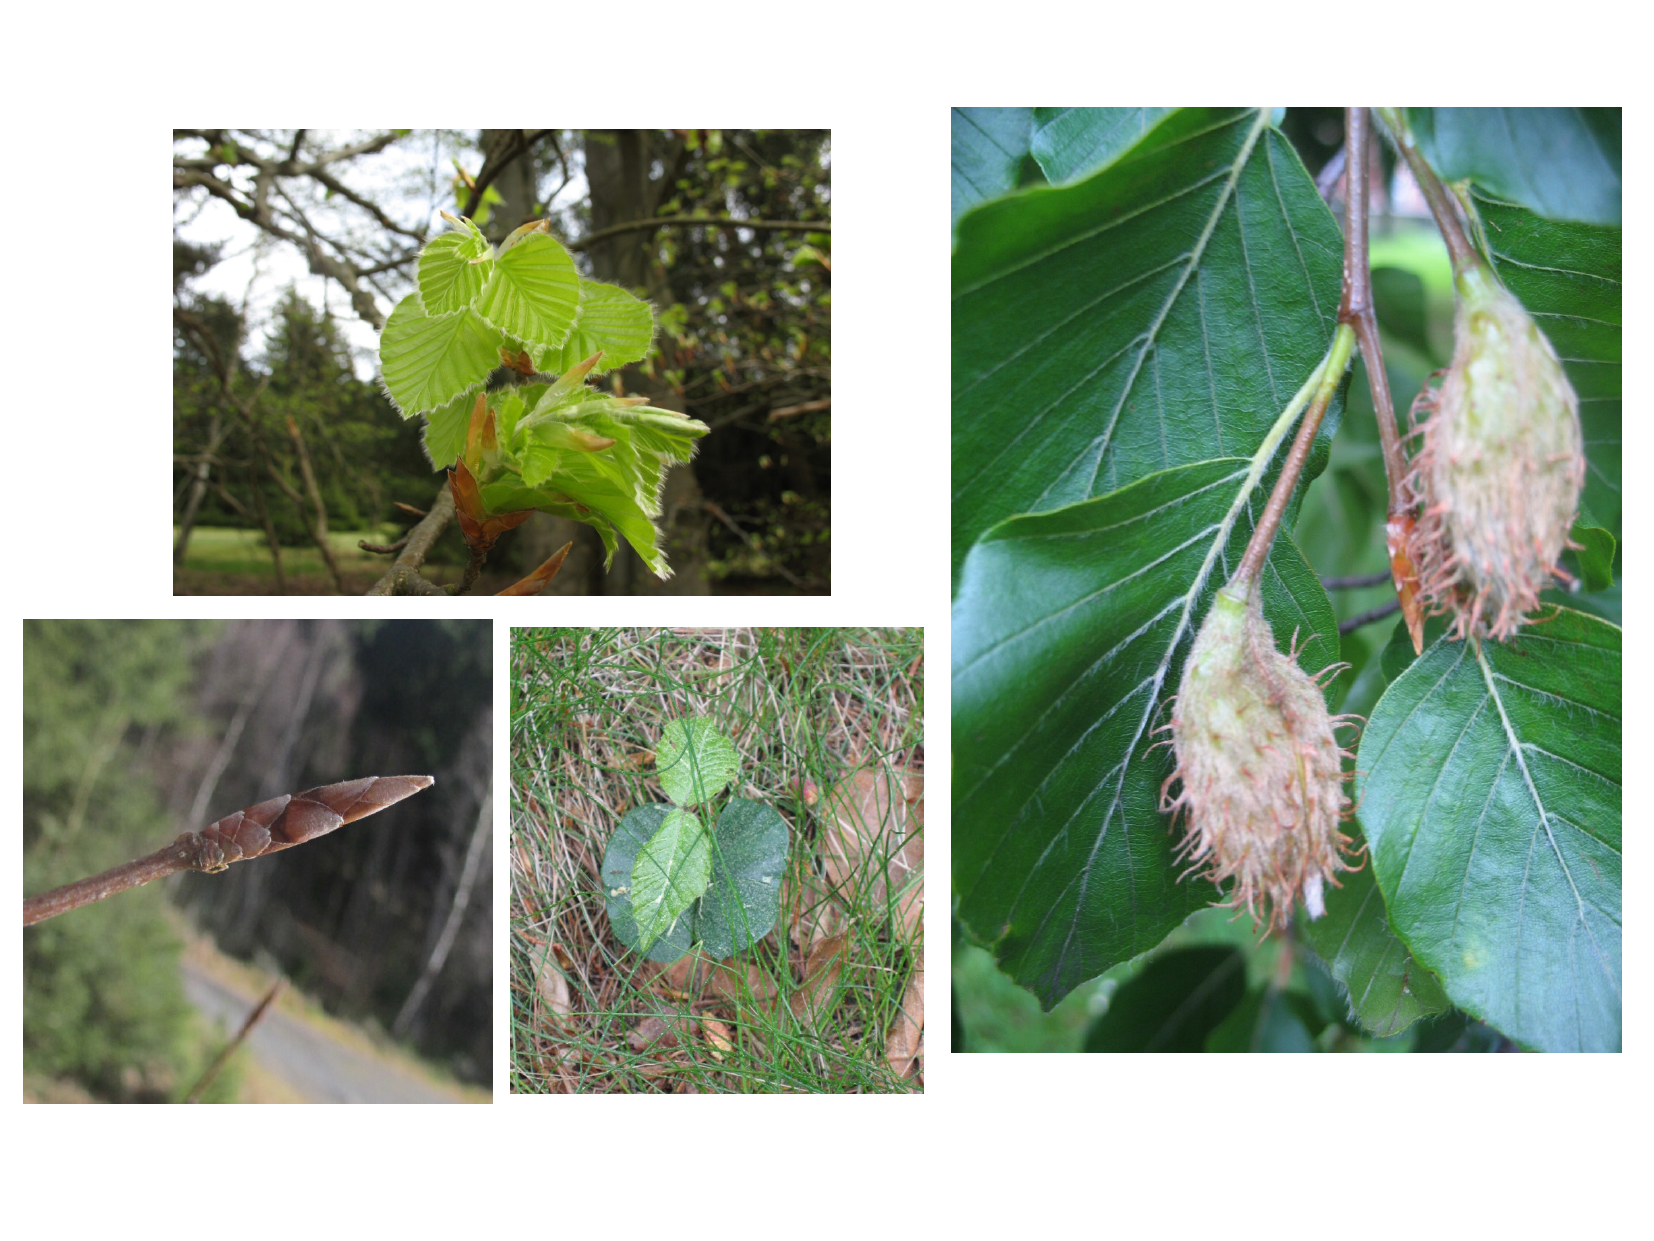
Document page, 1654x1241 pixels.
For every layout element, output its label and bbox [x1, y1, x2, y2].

picture [509, 627, 924, 1094]
picture [951, 107, 1623, 1053]
picture [23, 619, 493, 1104]
picture [173, 129, 831, 596]
